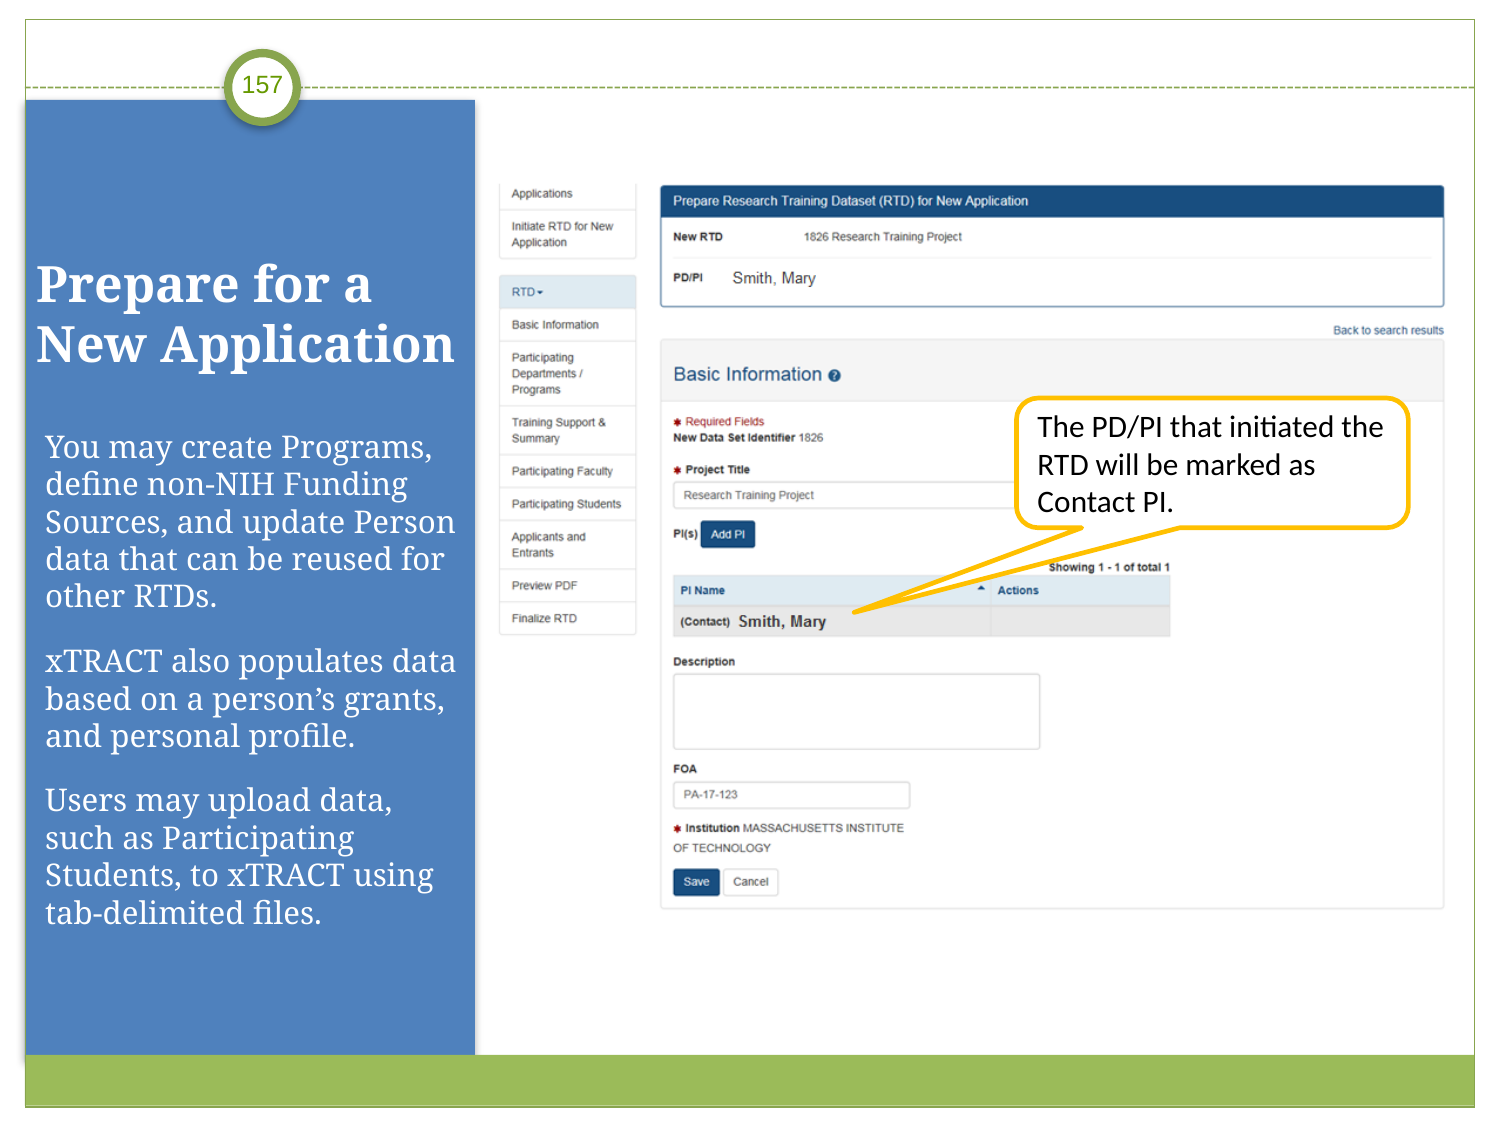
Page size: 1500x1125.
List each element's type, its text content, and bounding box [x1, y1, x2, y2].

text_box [492, 178, 1458, 920]
list You may create Programs, define non-NIH Funding Sources, and update Person data that can be reused for other RTDs. xTRACT also populates data based on a person’s grants, and personal profile. Users may upload data, such as Participating Students, to xTRACT using tab-delimited files. [29, 419, 476, 926]
title Prepare for a New Application [21, 250, 476, 381]
